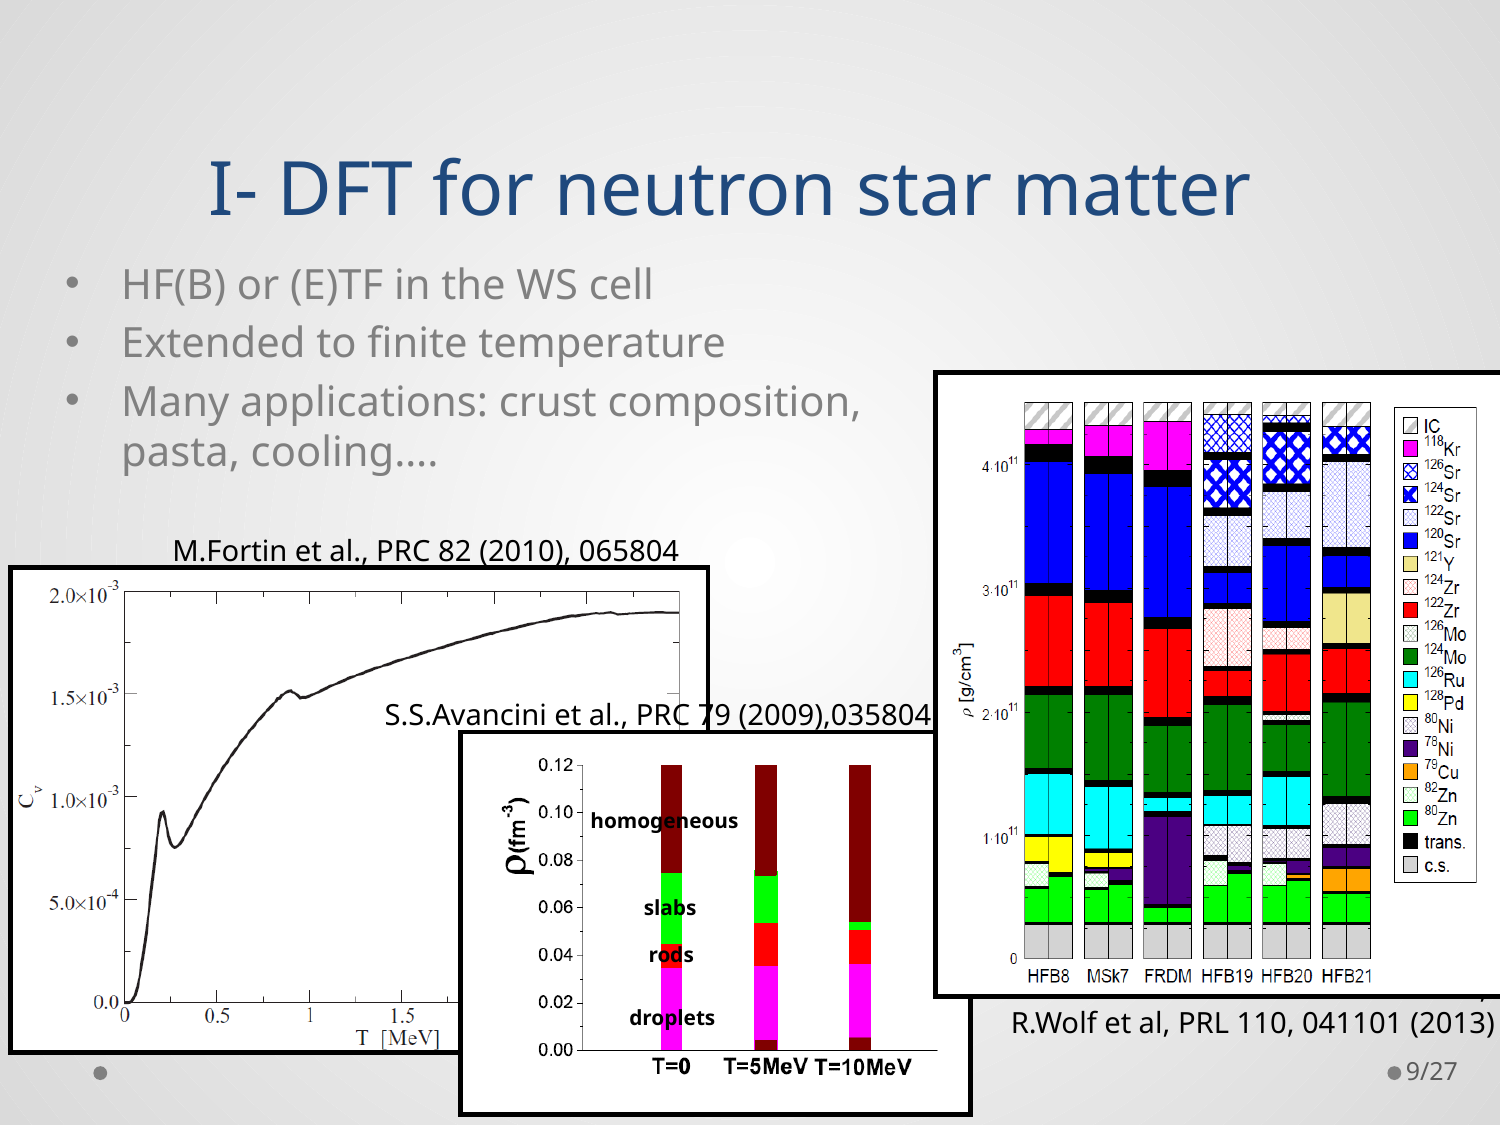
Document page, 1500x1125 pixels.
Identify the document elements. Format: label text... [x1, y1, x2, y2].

text_box HF(B) or (E)TF in the WS cell Extended to finite temperature Many applications: crust composition, pasta, cooling…. [49, 249, 910, 689]
title I- DFT for neutron star matter [75, 50, 1425, 238]
slide_number 9/27 [1401, 1048, 1494, 1103]
text_box M.Fortin et al., PRC 82 (2010), 065804 [149, 524, 735, 610]
text_box S.S.Avancini et al., PRC 79 (2009),035804 [710, 689, 932, 732]
text_box , R.Wolf et al, PRL 110, 041101 (2013) [973, 1003, 1500, 1048]
picture [12, 374, 1500, 1113]
